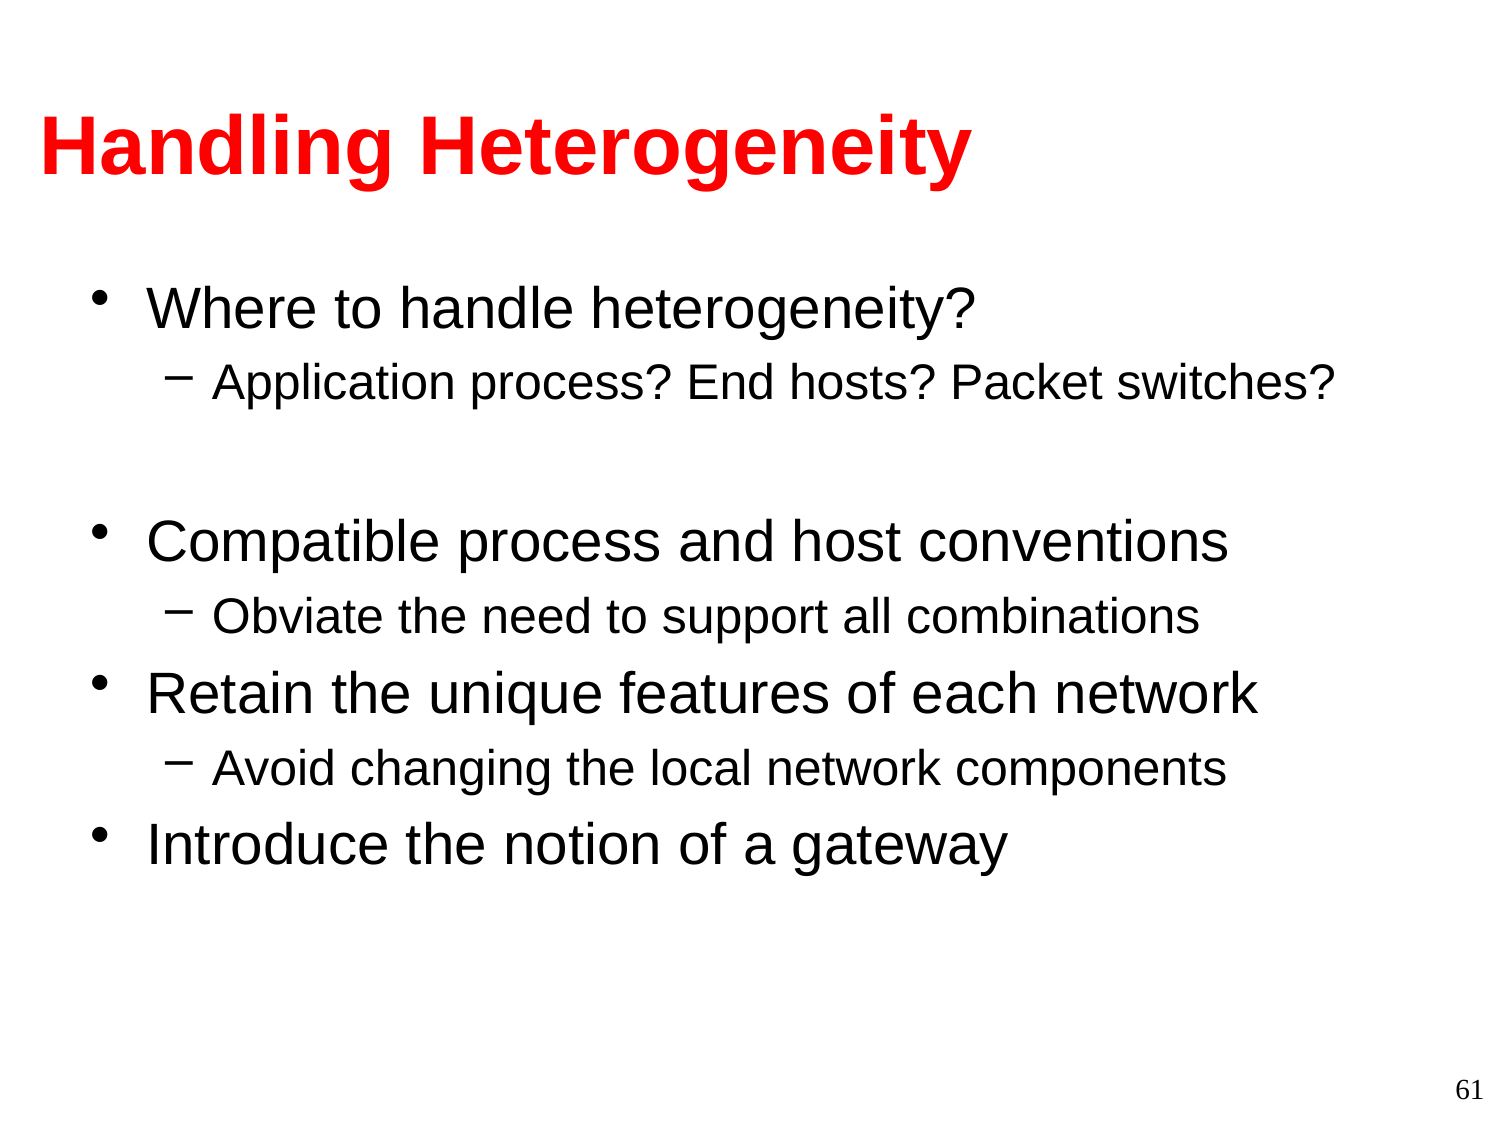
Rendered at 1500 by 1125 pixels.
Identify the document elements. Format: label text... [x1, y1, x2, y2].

title Handling Heterogeneity [24, 47, 1463, 236]
list Where to handle heterogeneity? Application process? End hosts? Packet switches? Compatible process and host conventions Obviate the need to support all combinations Retain the unique features of each network Avoid changing the local network components Introduce the notion of a gateway [74, 262, 1426, 1006]
slide_number 61 [1149, 1062, 1500, 1101]
